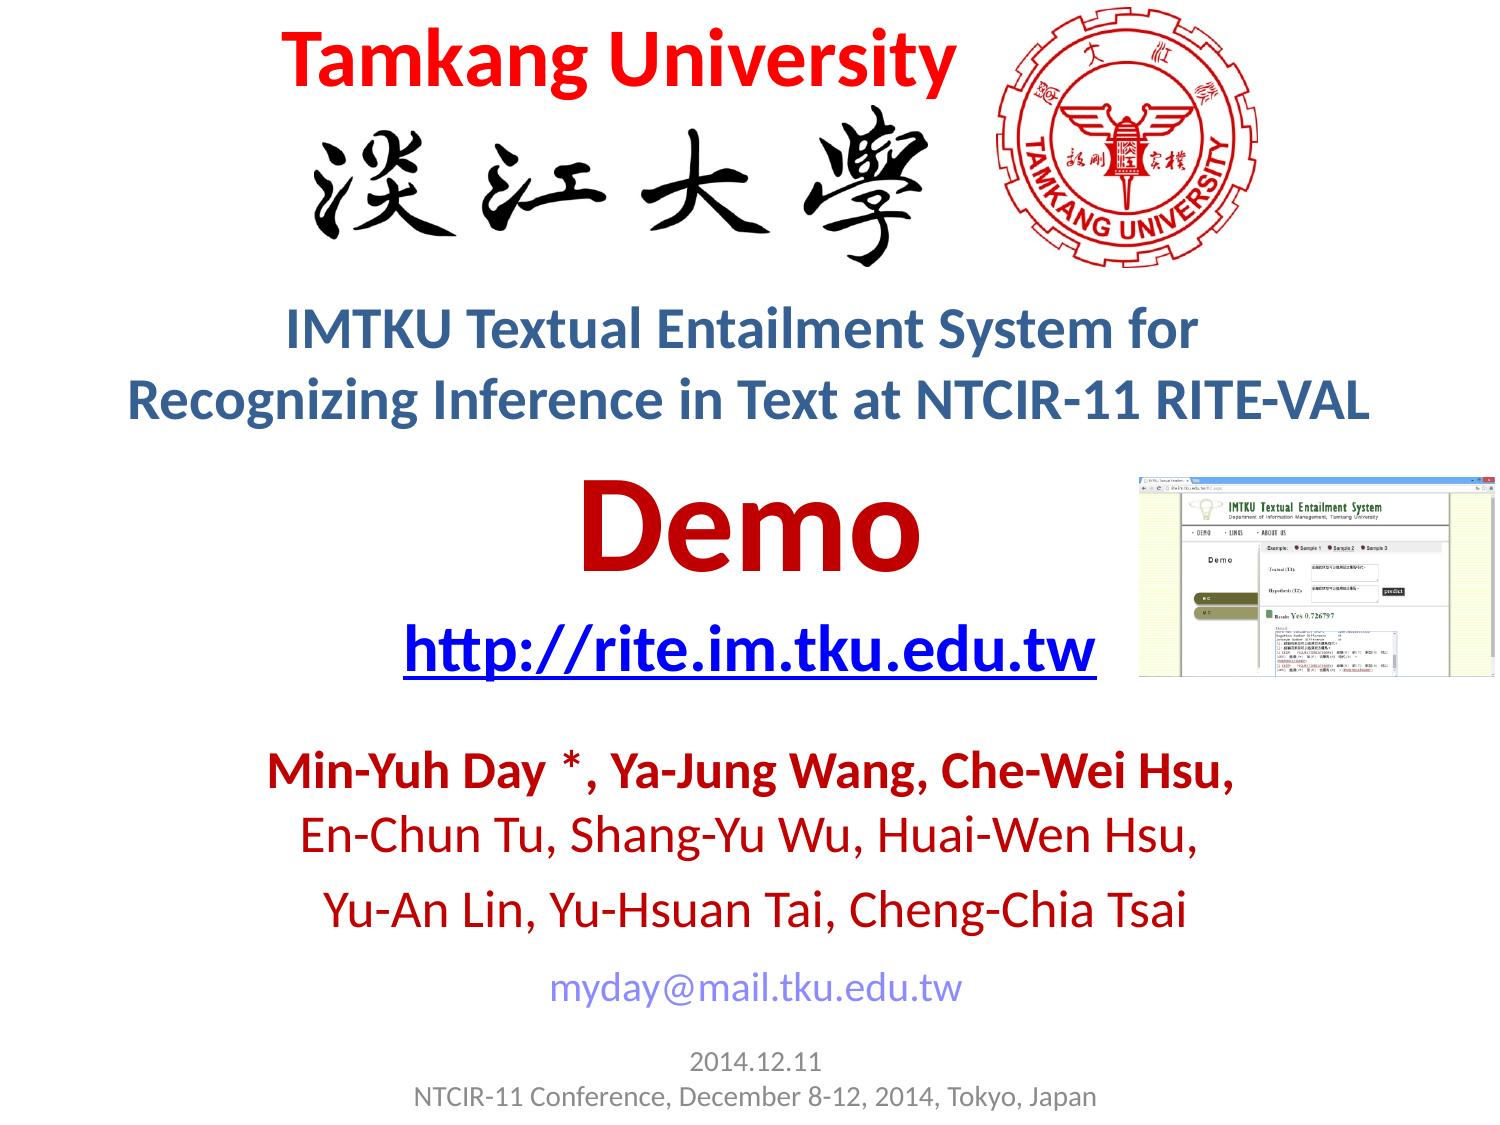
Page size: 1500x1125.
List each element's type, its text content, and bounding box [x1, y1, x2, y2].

title IMTKU Textual Entailment System for Recognizing Inference in Text at NTCIR-11 RITE-VAL Demo [0, 278, 1500, 610]
picture [1138, 477, 1495, 678]
text_box 2014.12.11 NTCIR-11 Conference, December 8-12, 2014, Tokyo, Japan [58, 1034, 1453, 1114]
text_box http://rite.im.tku.edu.tw [242, 597, 1258, 693]
subtitle Min-Yuh Day *, Ya-Jung Wang, Che-Wei Hsu, En-Chun Tu, Shang-Yu Wu, Huai-Wen Hsu, Yu-An Lin, Yu-Hsuan Tai, Cheng-Chia Tsai [58, 727, 1453, 952]
picture [996, 6, 1259, 268]
text_box myday@mail.tku.edu.tw [58, 952, 1453, 1024]
picture [313, 105, 928, 268]
text_box Tamkang University [206, 0, 1034, 111]
